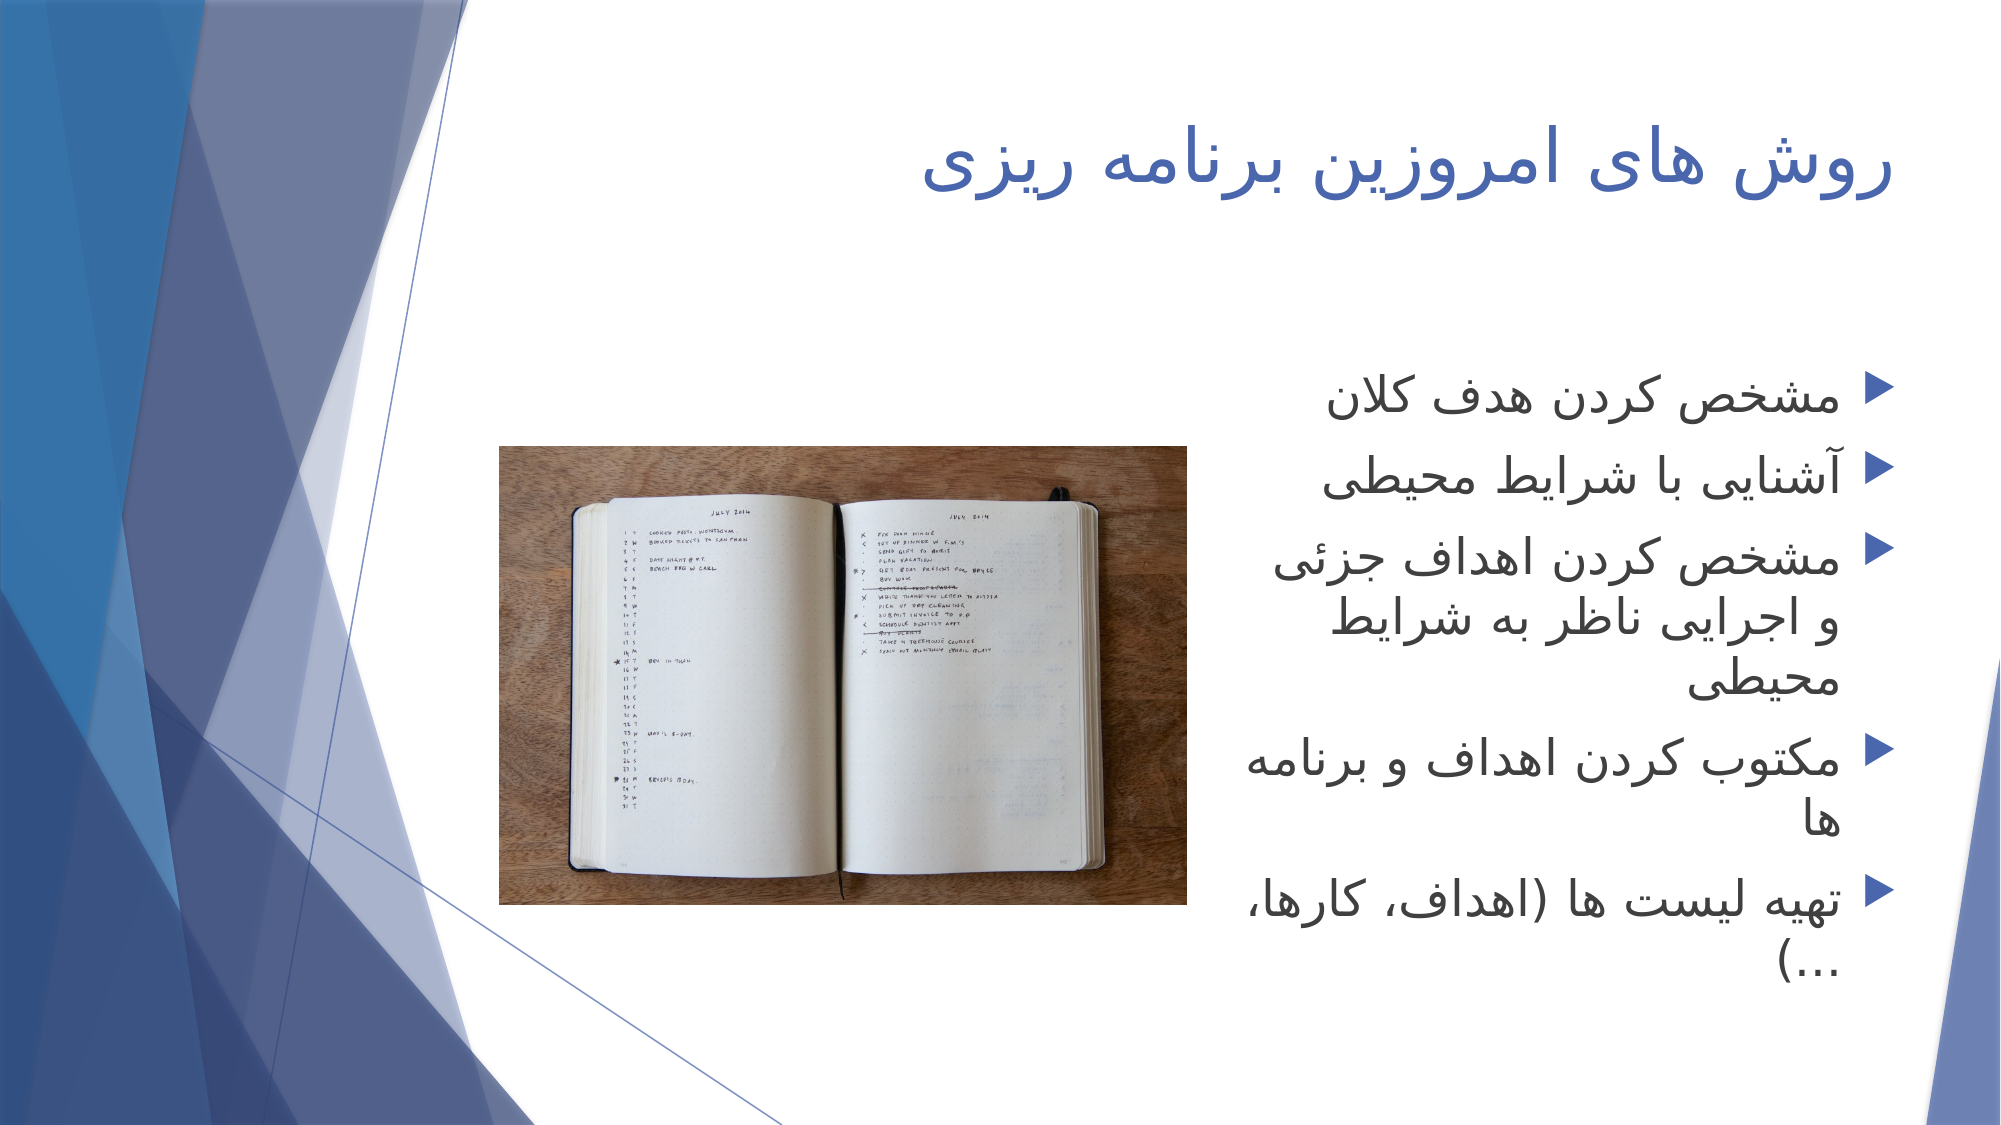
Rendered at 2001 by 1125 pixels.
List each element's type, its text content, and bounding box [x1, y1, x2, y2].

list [499, 446, 1187, 906]
title روش های امروزین برنامه ریزی [501, 99, 1912, 317]
list مشخص کردن هدف کلان آشنایی با شرایط محیطی مشخص کردن اهداف جزئی و اجرایی ناظر به شرایط محیطی مکتوب کردن اهداف و برنامه ها تهیه لیست ها (اهداف، کارها، ...) [1227, 355, 1914, 992]
